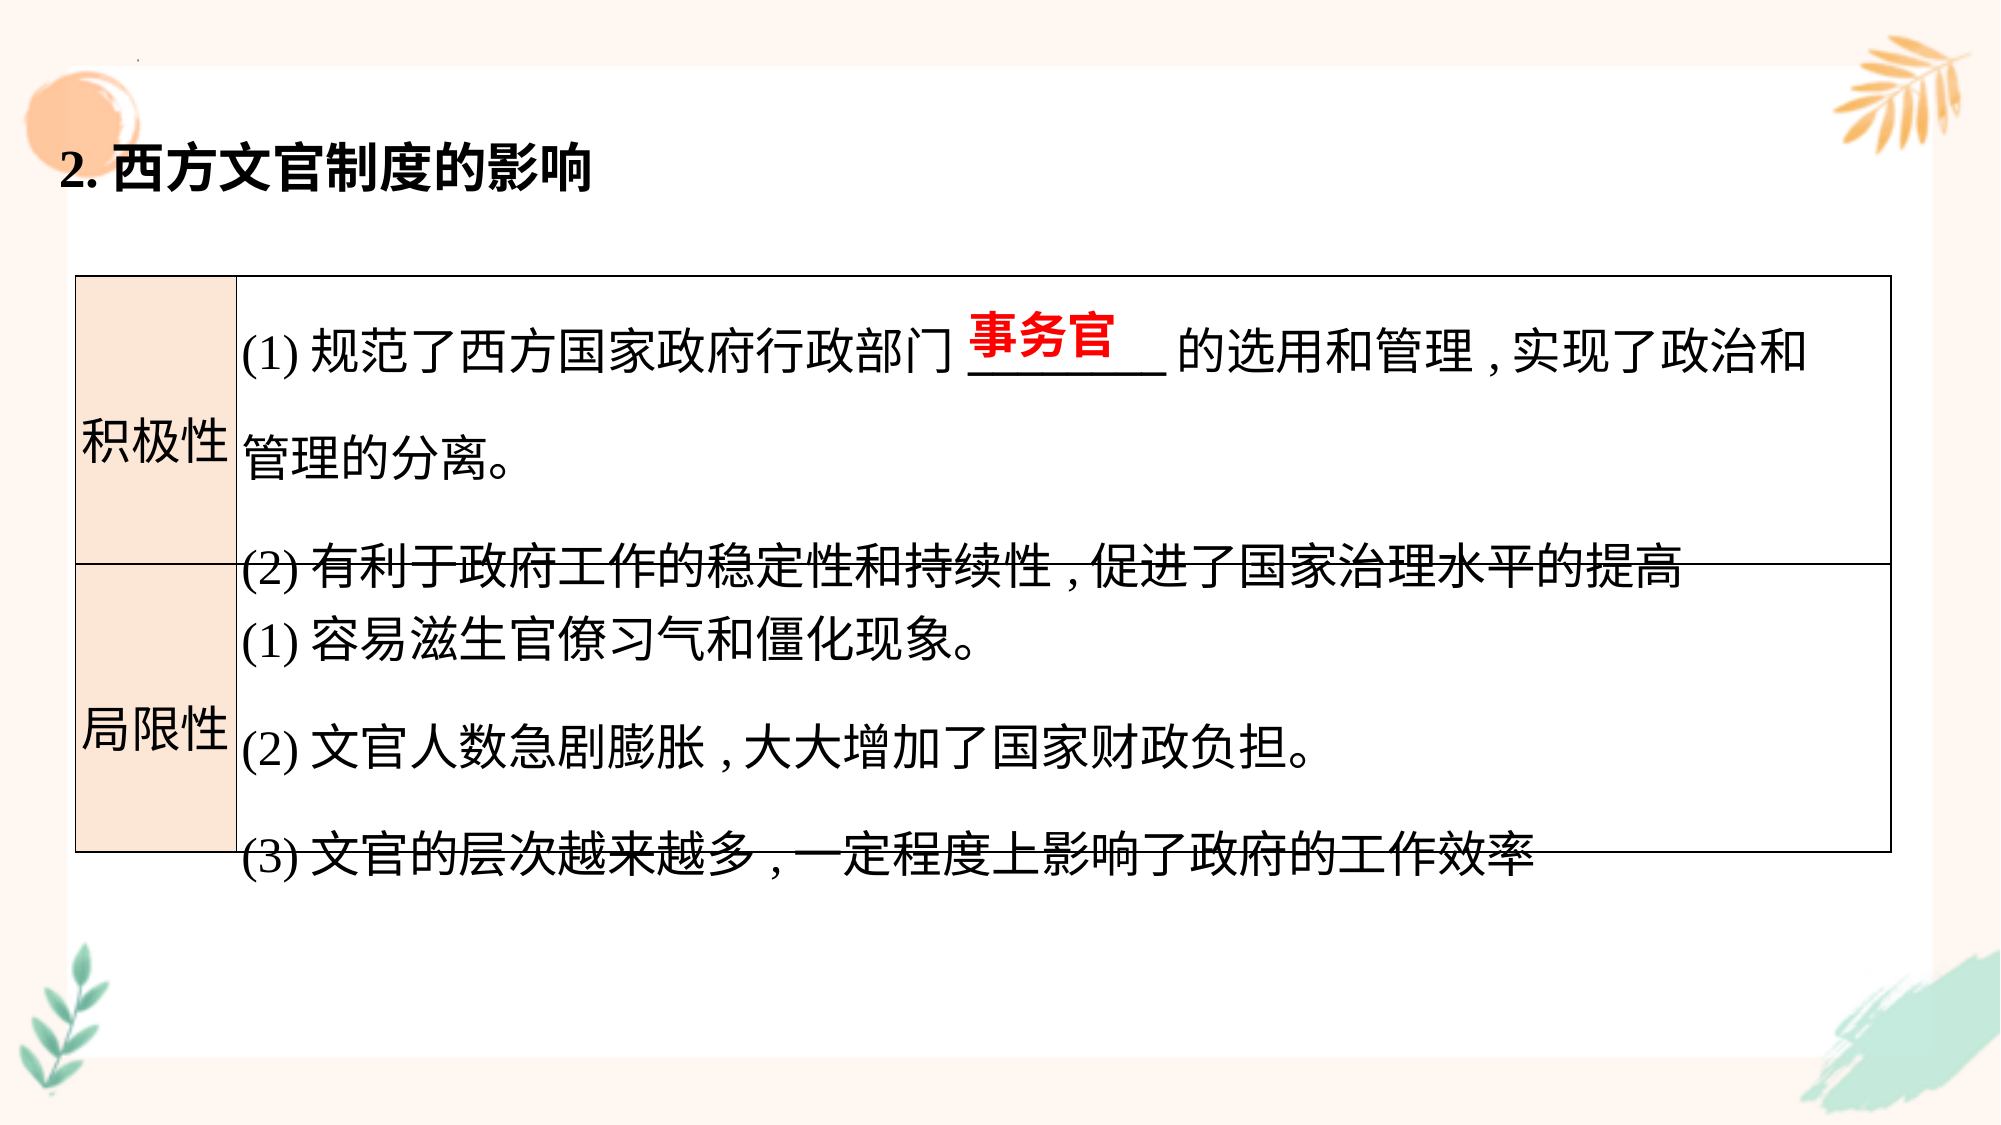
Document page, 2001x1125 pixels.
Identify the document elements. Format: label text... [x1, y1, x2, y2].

text_box 2.西方文官制度的影响 [39, 92, 1928, 208]
table_header 积极性 [76, 277, 236, 563]
picture [0, 0, 2001, 1125]
text_box 事务官 [880, 296, 1206, 371]
table_cell (1)容易滋生官僚习气和僵化现象。 (2)文官人数急剧膨胀,大大增加了国家财政负担。 (3)文官的层次越来越多,一定程度上影响了政府的工作效率 [237, 565, 1890, 851]
table_cell 局限性 [76, 565, 236, 851]
table_header (1)规范了西方国家政府行政部门________的选用和管理,实现了政治和 管理的分离。 (2)有利于政府工作的稳定性和持续性,促进了国家治理水平的提高 [237, 277, 1890, 563]
